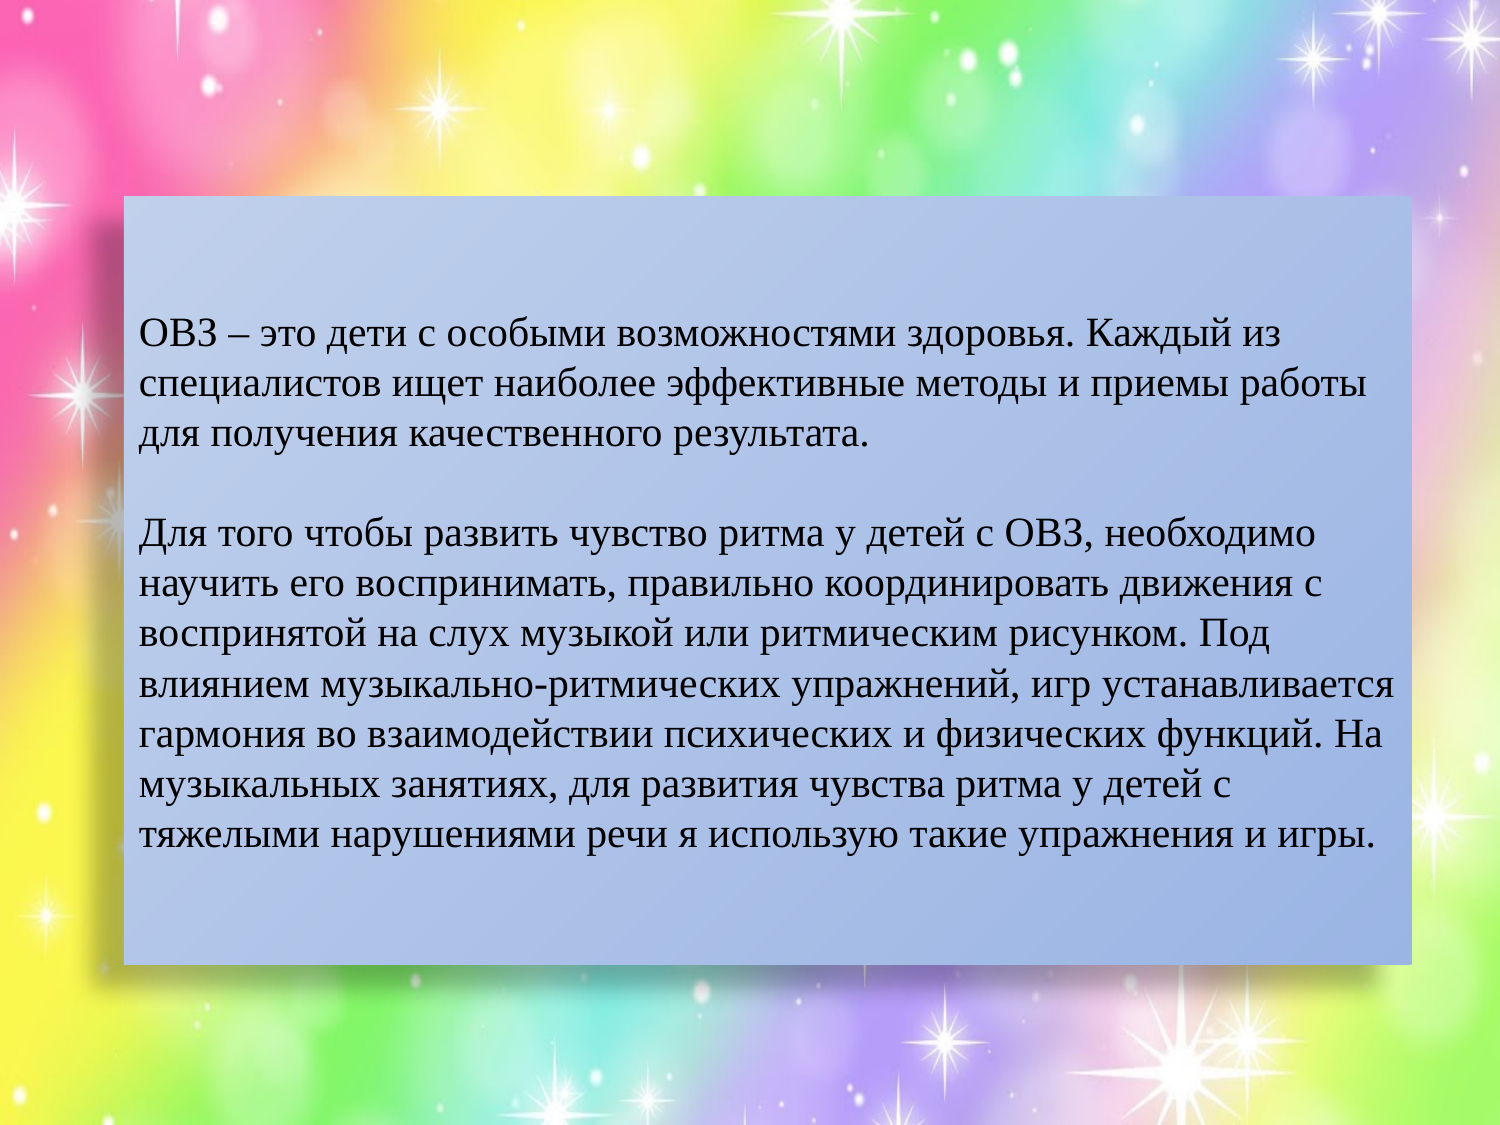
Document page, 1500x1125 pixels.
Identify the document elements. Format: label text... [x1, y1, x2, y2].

picture [0, 0, 1500, 1125]
title ОВЗ – это дети с особыми возможностями здоровья. Каждый из специалистов ищет наиболее эффективные методы и приемы работы для получения качественного результата. Для того чтобы развить чувство ритма у детей с ОВЗ, необходимо научить его воспринимать, правильно координировать движения с воспринятой на слух музыкой или ритмическим рисунком. Под влиянием музыкально-ритмических упражнений, игр устанавливается гармония во взаимодействии психических и физических функций. На музыкальных занятиях, для развития чувства ритма у детей с тяжелыми нарушениями речи я использую такие упражнения и игры. [123, 196, 1412, 965]
